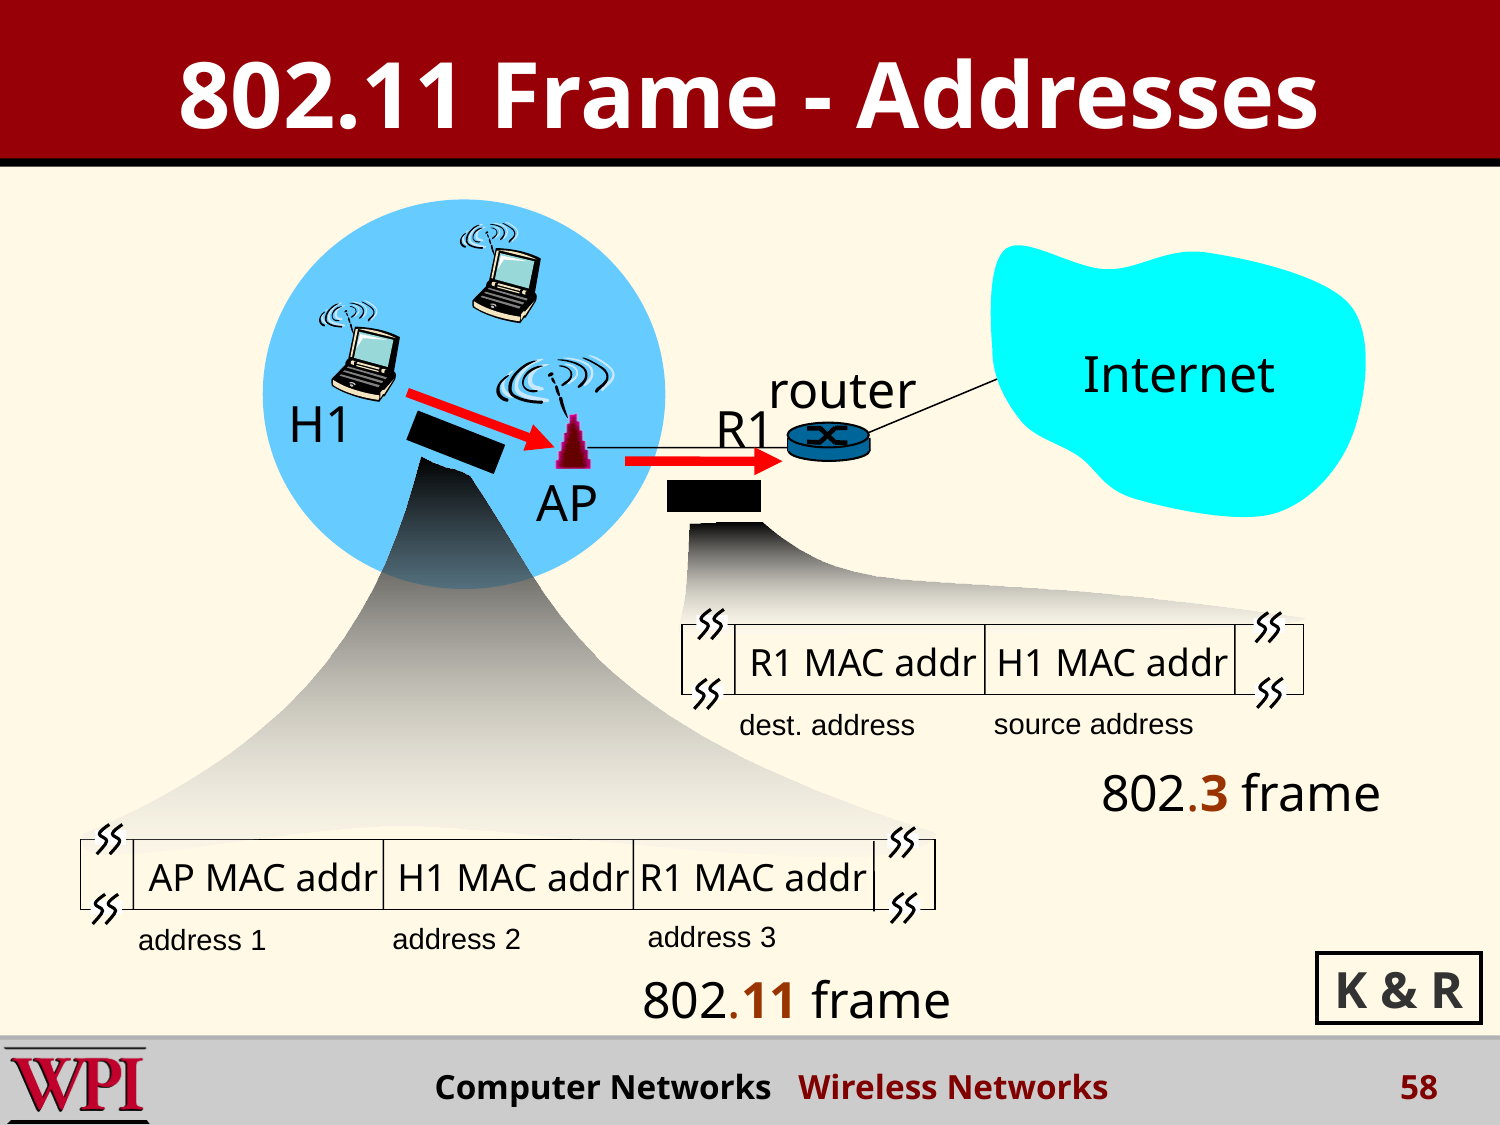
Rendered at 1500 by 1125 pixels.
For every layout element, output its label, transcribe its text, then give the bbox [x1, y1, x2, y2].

text_box H1 [273, 385, 313, 390]
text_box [987, 234, 1376, 459]
picture [0, 167, 1500, 1035]
text_box K & R [1316, 952, 1481, 1024]
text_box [459, 220, 542, 324]
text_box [495, 353, 650, 390]
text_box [770, 351, 915, 390]
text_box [318, 299, 401, 390]
picture [0, 1040, 1500, 1125]
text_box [624, 460, 1404, 831]
text_box 802.11 Frame - Addresses [29, 18, 1471, 149]
slide_number 58 [1344, 1058, 1495, 1097]
footer Computer Networks Wireless Networks [229, 1058, 1323, 1107]
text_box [57, 392, 997, 1037]
text_box [262, 199, 666, 390]
picture [0, 0, 1500, 158]
